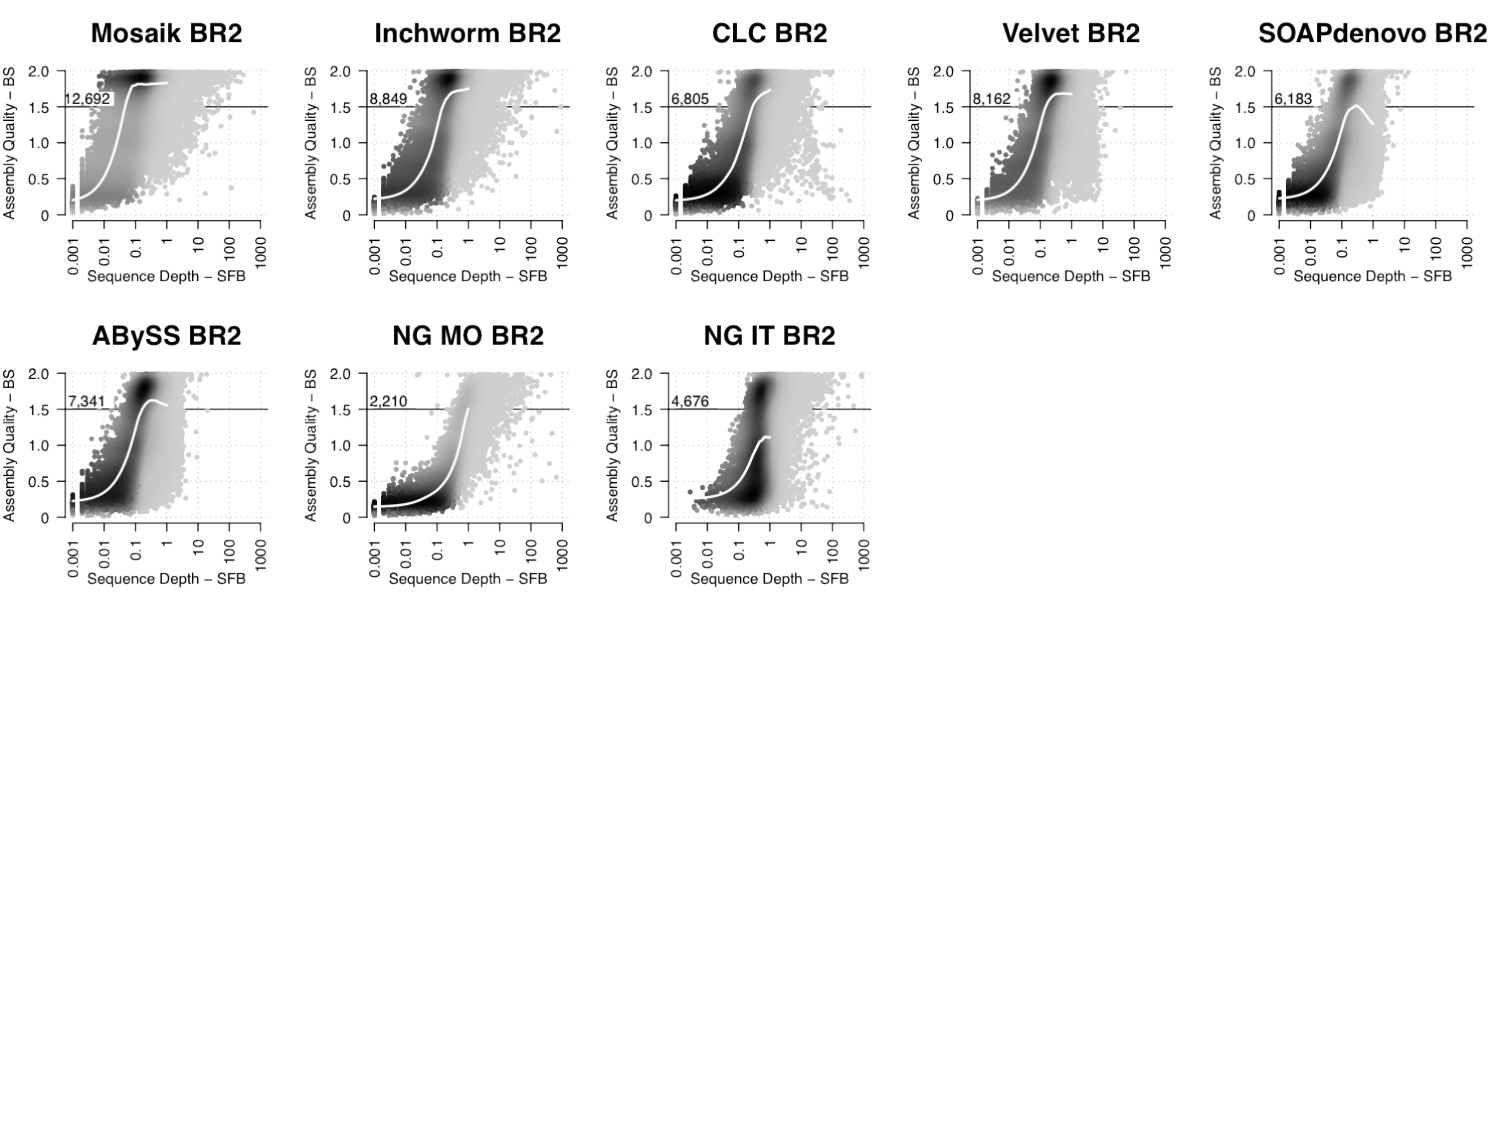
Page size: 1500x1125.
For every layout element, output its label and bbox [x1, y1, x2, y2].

picture [0, 0, 1500, 605]
